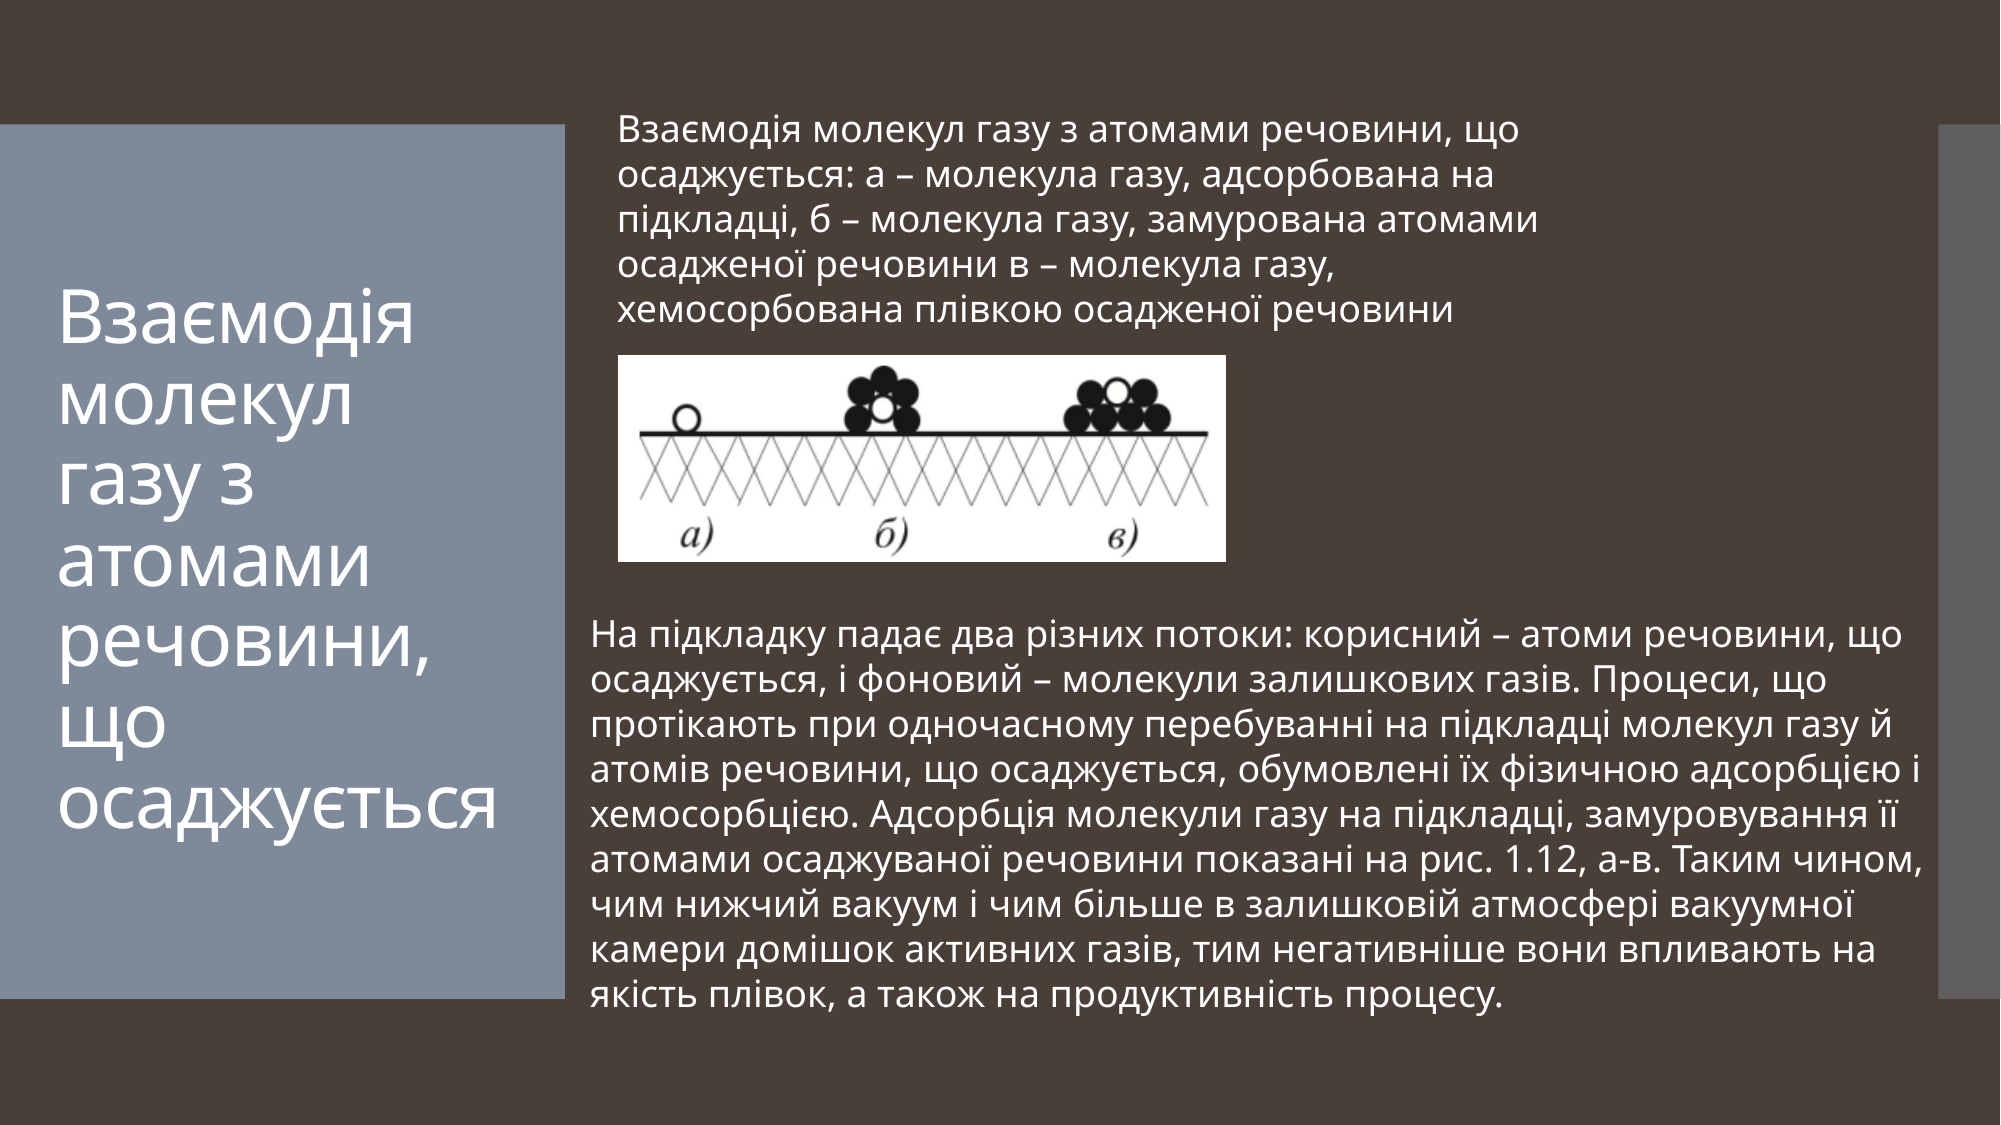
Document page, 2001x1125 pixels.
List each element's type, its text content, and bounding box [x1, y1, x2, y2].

picture [618, 355, 1226, 562]
title Взаємодія молекул газу з атомами речовини, що осаджується [41, 184, 525, 940]
text_box На підкладку падає два різних потоки: корисний – атоми речовини, що осаджується, і фоновий – молекули залишкових газів. Процеси, що протікають при одночасному перебуванні на підкладці молекул газу й атомів речовини, що осаджується, обумовлені їх фізичною адсорбцією і хемосорбцією. Адсорбція молекули газу на підкладці, замуровування її атомами осаджуваної речовини показані на рис. 1.12, а-в. Таким чином, чим нижчий вакуум і чим більше в залишковій атмосфері вакуумної камери домішок активних газів, тим негативніше вони впливають на якість плівок, а також на продуктивність процесу. [574, 602, 1940, 1023]
text_box Взаємодія молекул газу з атомами речовини, що осаджується: а – молекула газу, адсорбована на підкладці, б – молекула газу, замурована атомами осадженої речовини в – молекула газу, хемосорбована плівкою осадженої речовини [602, 97, 1602, 338]
